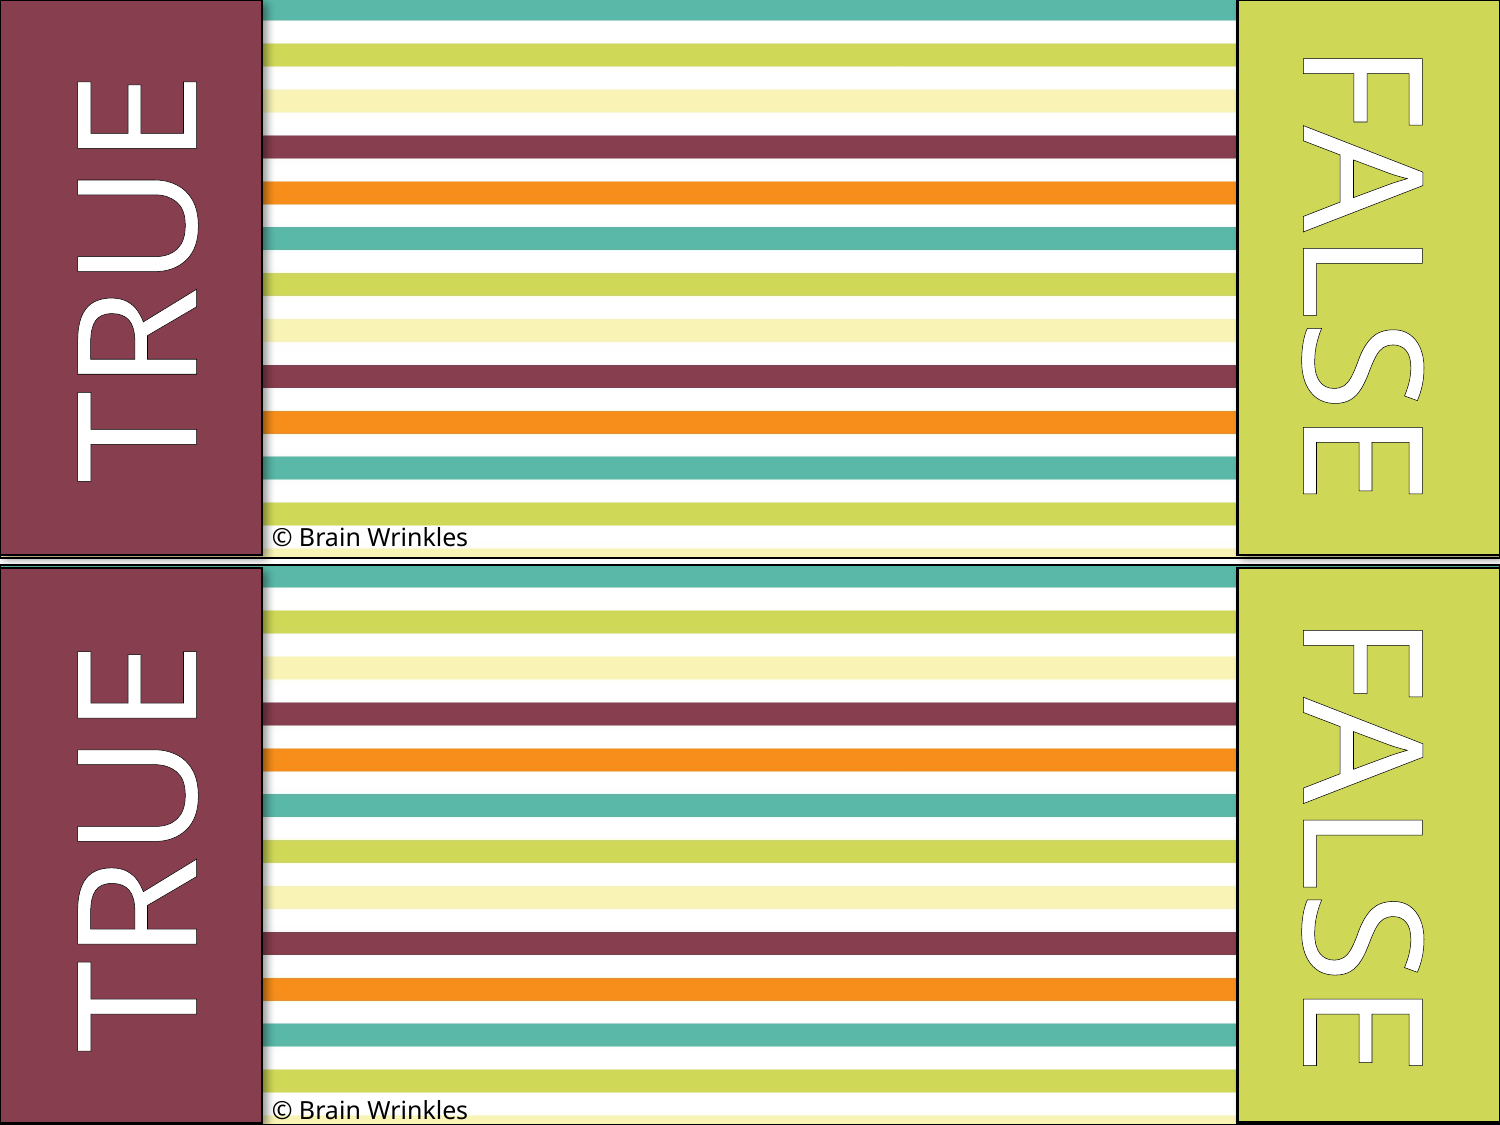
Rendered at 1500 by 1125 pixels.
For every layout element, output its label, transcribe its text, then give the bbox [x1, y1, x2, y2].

text_box FALSE [1262, 27, 1478, 519]
text_box FALSE [1262, 599, 1478, 1091]
text_box © Brain Wrinkles [257, 1086, 693, 1125]
text_box TRUE [22, 57, 238, 498]
text_box [1236, 0, 1500, 556]
text_box TRUE [22, 626, 238, 1068]
text_box [0, 567, 263, 1124]
text_box [0, 0, 263, 556]
text_box [1236, 567, 1500, 1124]
text_box [270, 0, 1236, 559]
text_box [269, 564, 1240, 1125]
text_box © Brain Wrinkles [257, 513, 693, 559]
